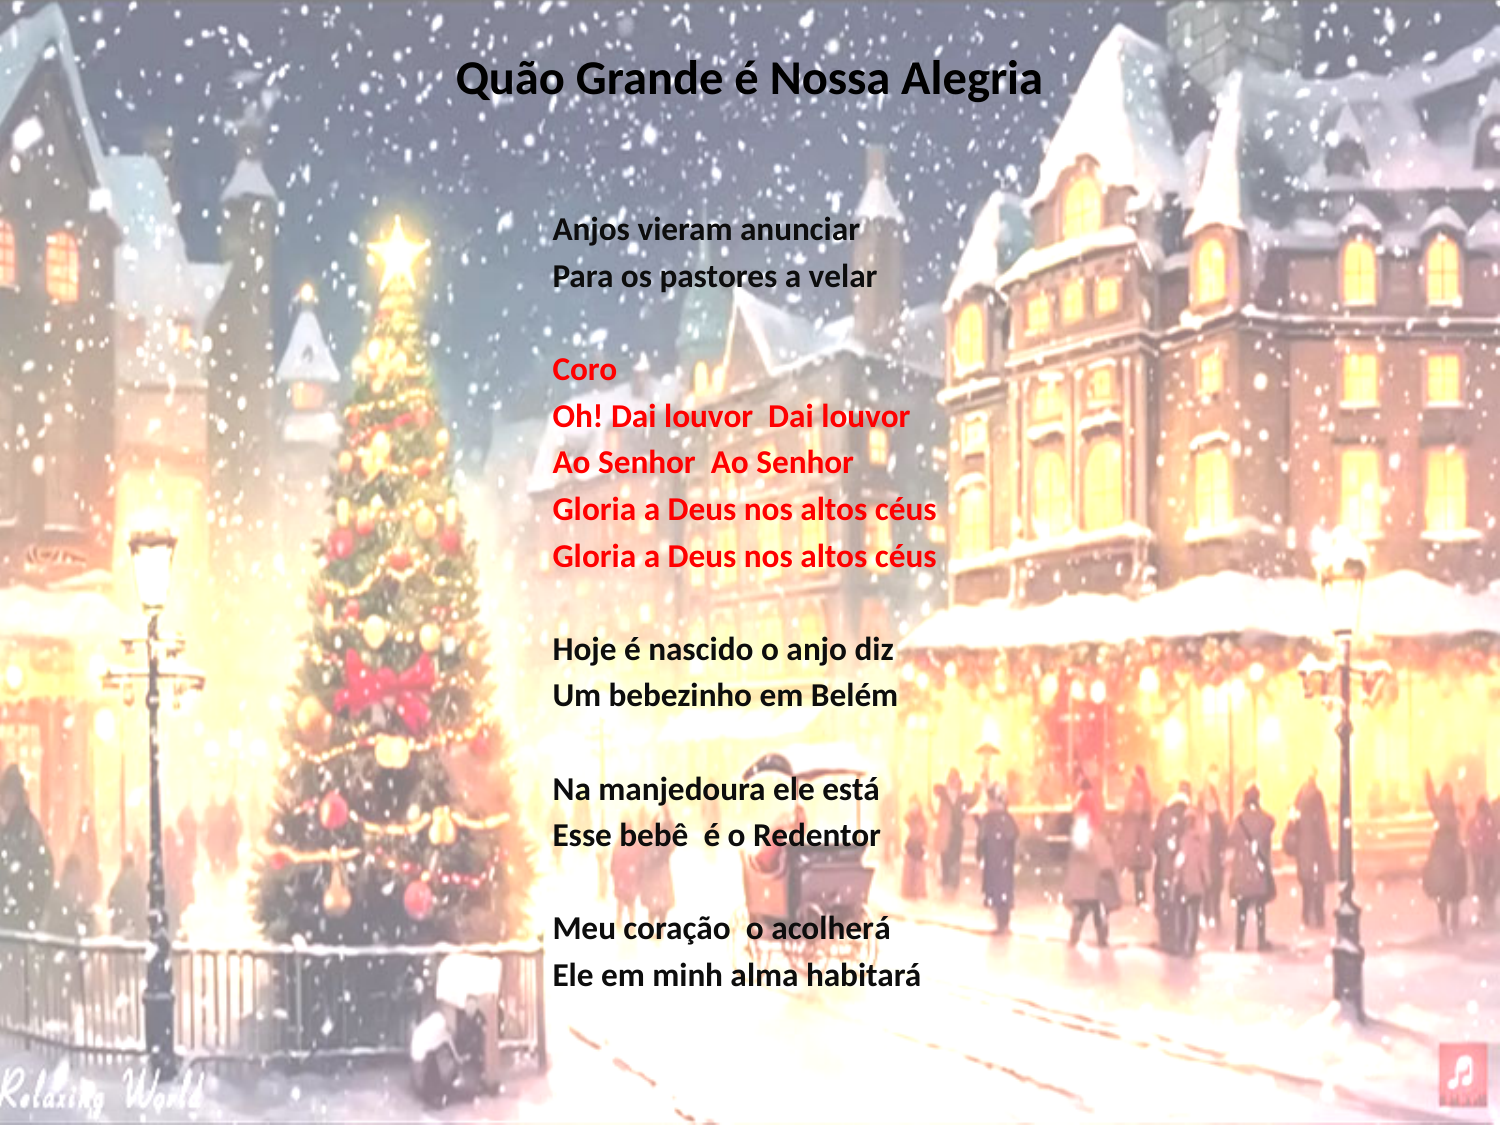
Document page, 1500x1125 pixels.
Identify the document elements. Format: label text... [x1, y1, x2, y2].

title Quão Grande é Nossa Alegria [225, 37, 1275, 113]
subtitle Anjos vieram anunciar Para os pastores a velar Coro Oh! Dai louvor Dai louvor Ao Senhor Ao Senhor Gloria a Deus nos altos céus Gloria a Deus nos altos céus Hoje é nascido o anjo diz Um bebezinho em Belém Na manjedoura ele está Esse bebê é o Redentor Meu coração o acolherá Ele em minh alma habitará [537, 200, 1013, 838]
